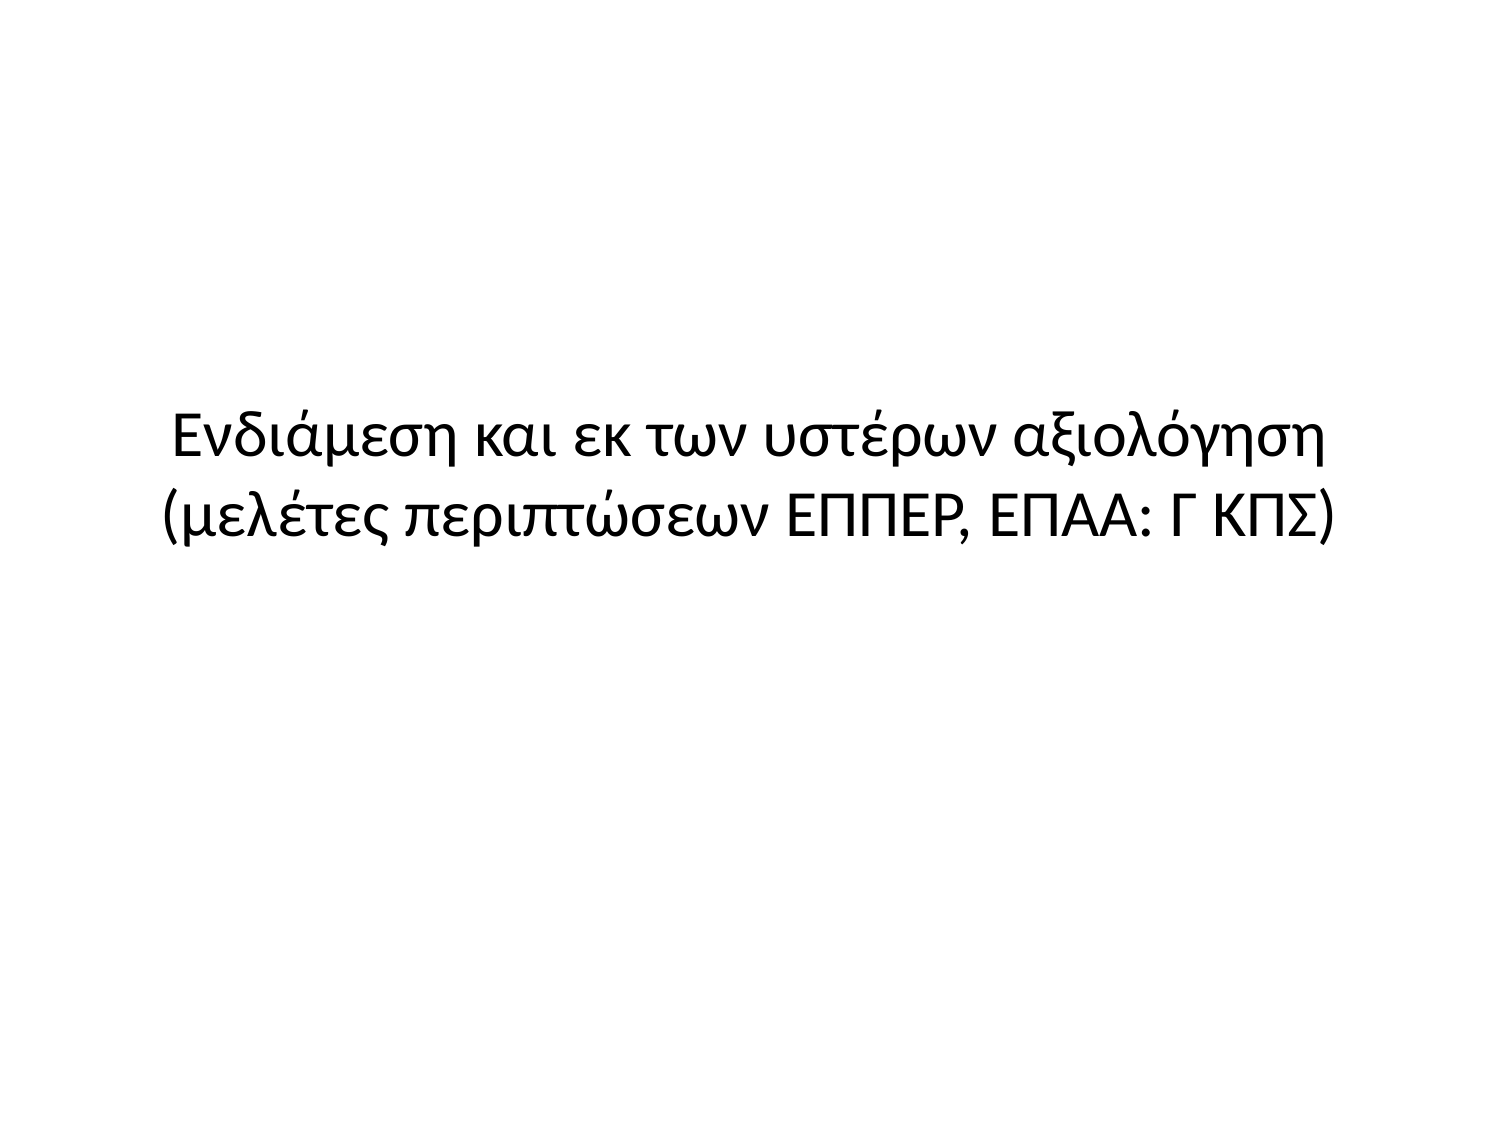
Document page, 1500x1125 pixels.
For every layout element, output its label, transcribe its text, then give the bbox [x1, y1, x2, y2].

title Ενδιάμεση και εκ των υστέρων αξιολόγηση (μελέτες περιπτώσεων ΕΠΠΕΡ, ΕΠΑΑ: Γ ΚΠΣ) [112, 349, 1388, 591]
